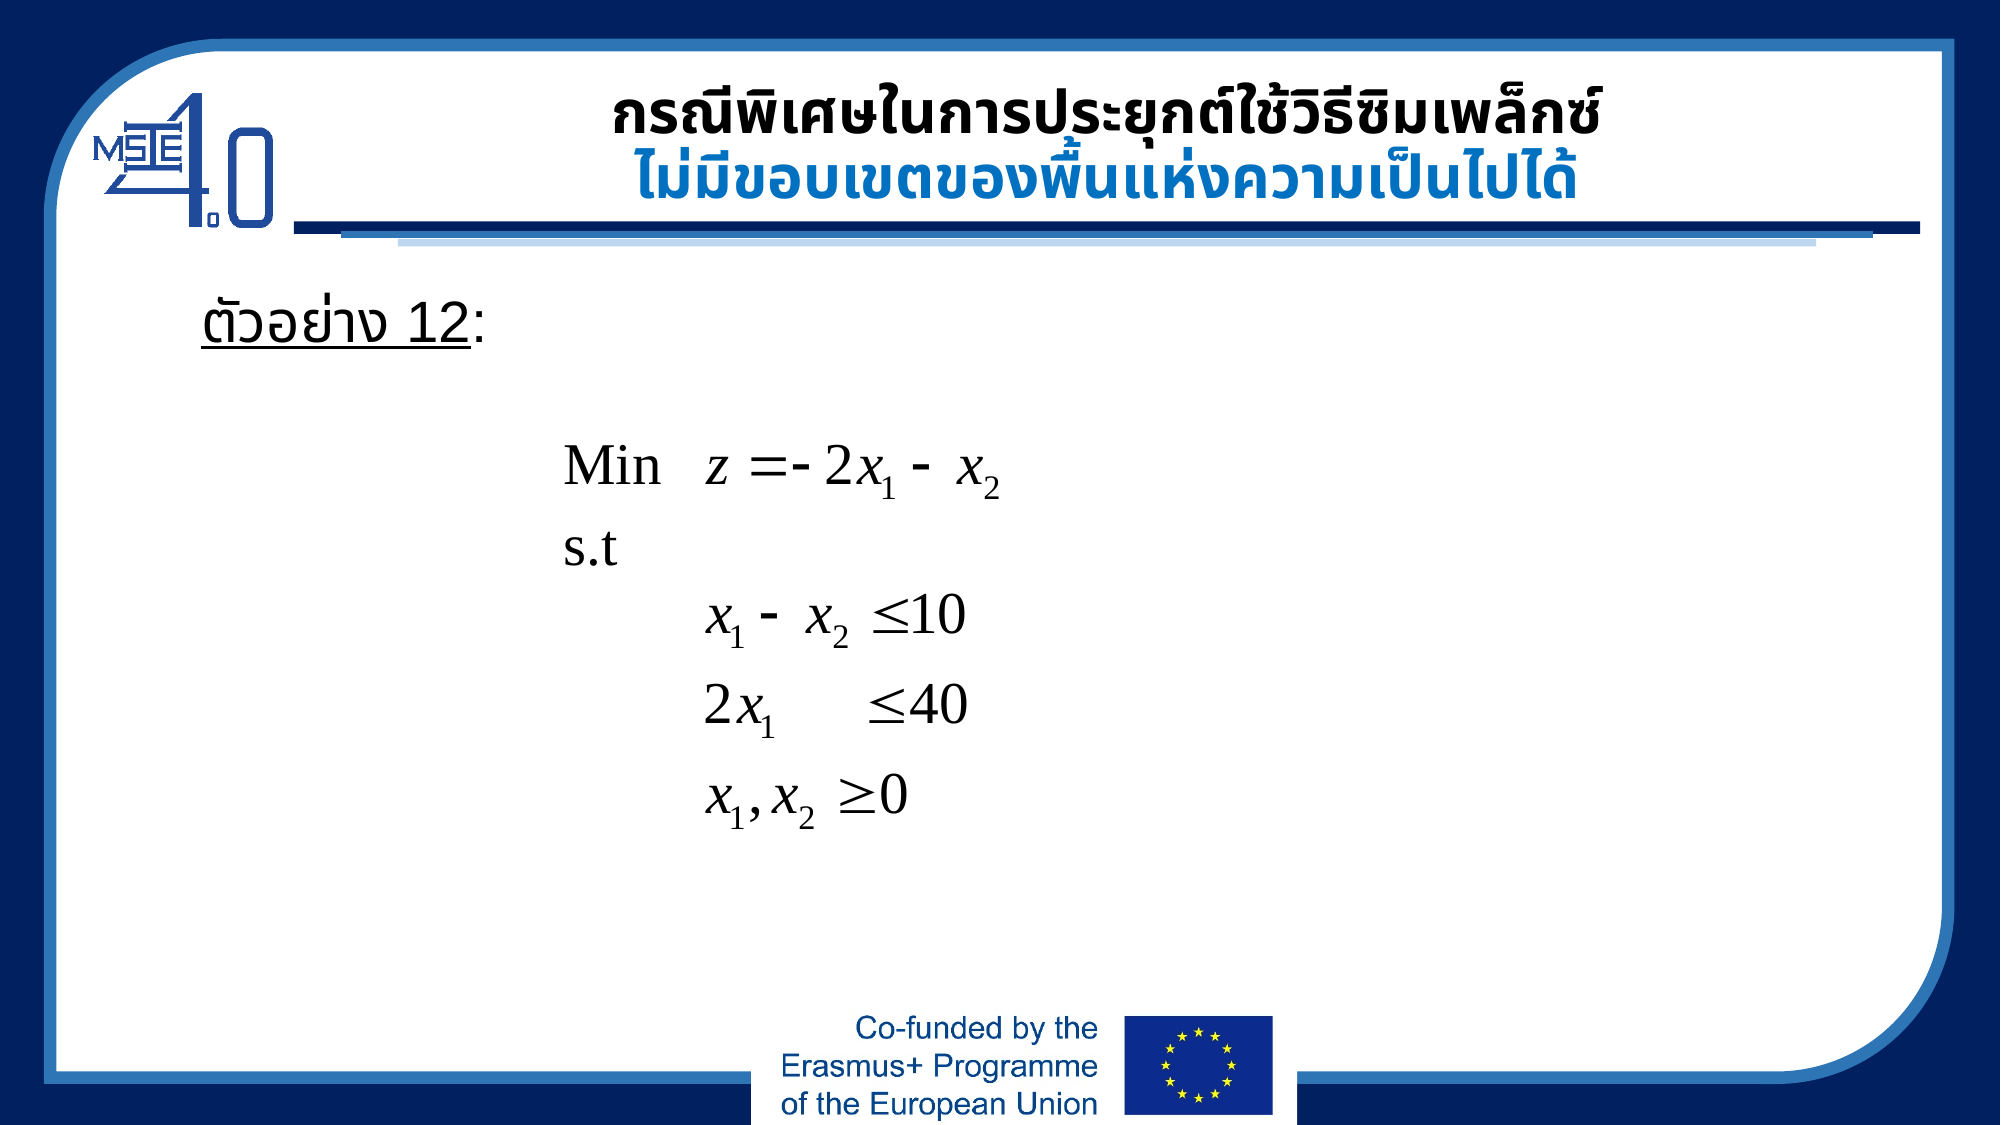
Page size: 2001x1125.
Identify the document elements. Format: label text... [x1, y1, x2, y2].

picture [751, 1003, 1298, 1125]
picture [162, 428, 1838, 840]
list ตัวอย่าง 12: [186, 285, 1888, 992]
title กรณีพิเศษในการประยุกต์ใช้วิธีซิมเพล็กซ์ ไม่มีขอบเขตของพื้นแห่งความเป็นไปได้ [294, 73, 1921, 220]
